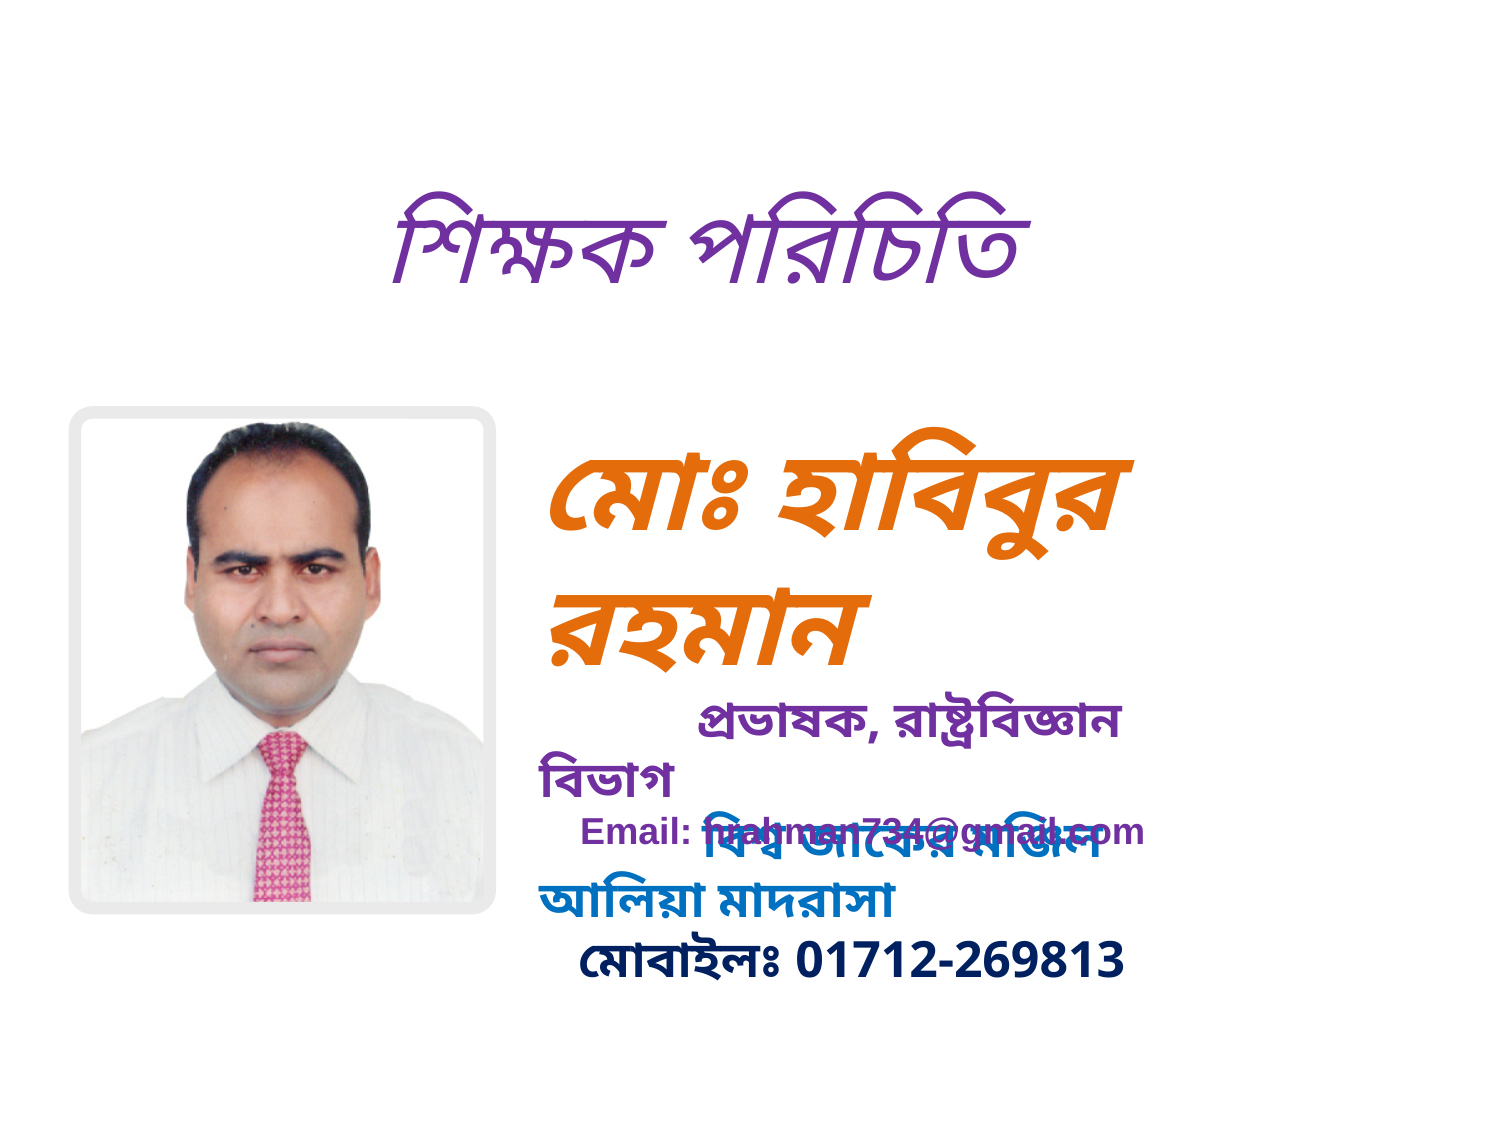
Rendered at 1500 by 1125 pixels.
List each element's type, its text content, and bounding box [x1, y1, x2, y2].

text_box মোঃ হাবিবুর রহমান প্রভাষক, রাষ্ট্রবিজ্ঞান বিভাগ বিশ্ব জাকের মঞ্জিল আলিয়া মাদরাসা মোবাইলঃ 01712-269813 [524, 410, 1275, 1055]
text_box শিক্ষক পরিচিতি [368, 176, 1081, 311]
picture [74, 412, 490, 909]
text_box Email: hrahman734@gmail.com [565, 799, 1161, 860]
